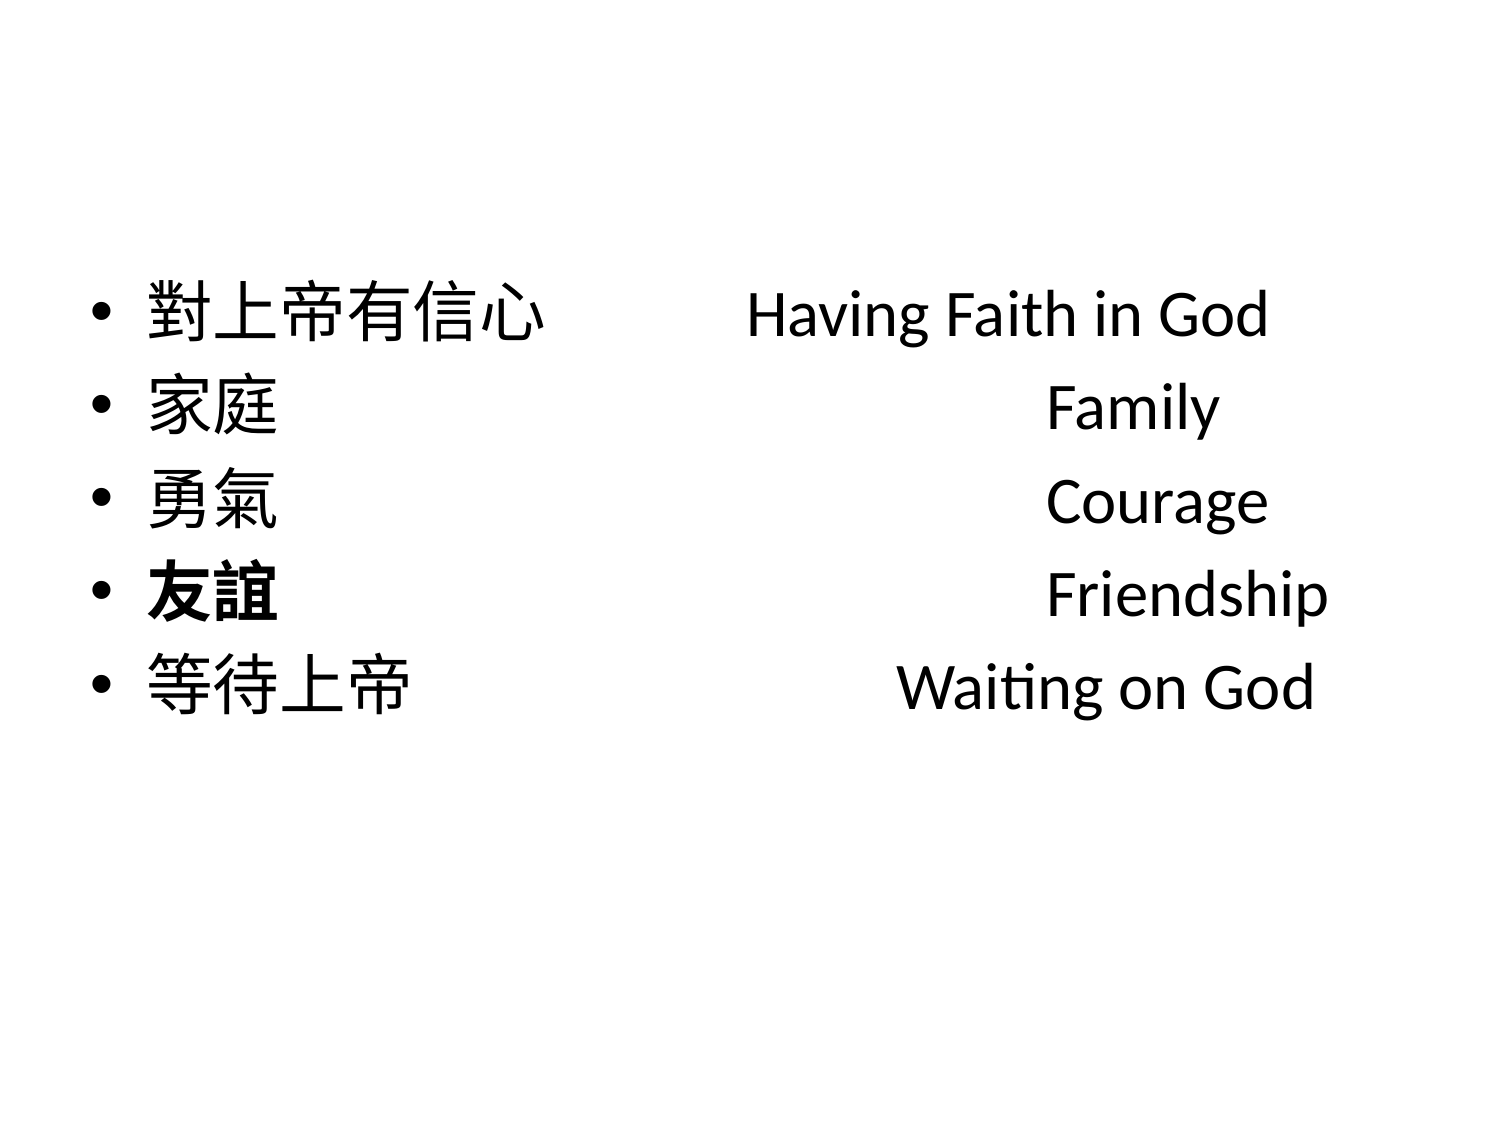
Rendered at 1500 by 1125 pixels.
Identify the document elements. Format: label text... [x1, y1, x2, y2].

list 對上帝有信心 Having Faith in God 家庭 Family 勇氣 Courage 友誼 Friendship 等待上帝 Waiting on God [75, 262, 1425, 1005]
